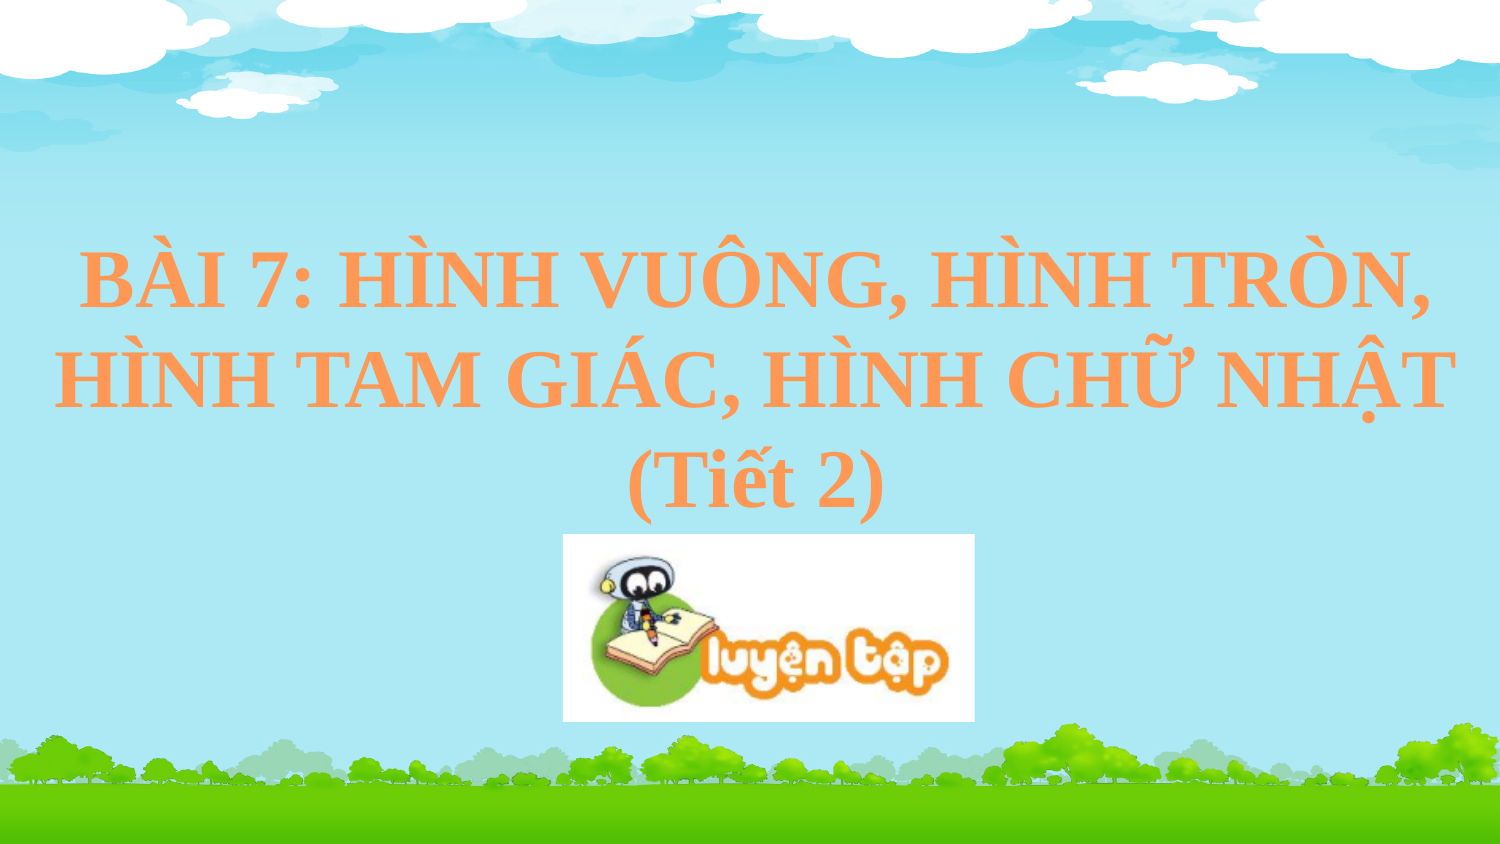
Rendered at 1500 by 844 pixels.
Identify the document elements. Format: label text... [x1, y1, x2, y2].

text_box BÀI 7: HÌNH VUÔNG, HÌNH TRÒN, HÌNH TAM GIÁC, HÌNH CHỮ NHẬT (Tiết 2) [12, 216, 1500, 532]
picture [0, 0, 1500, 844]
